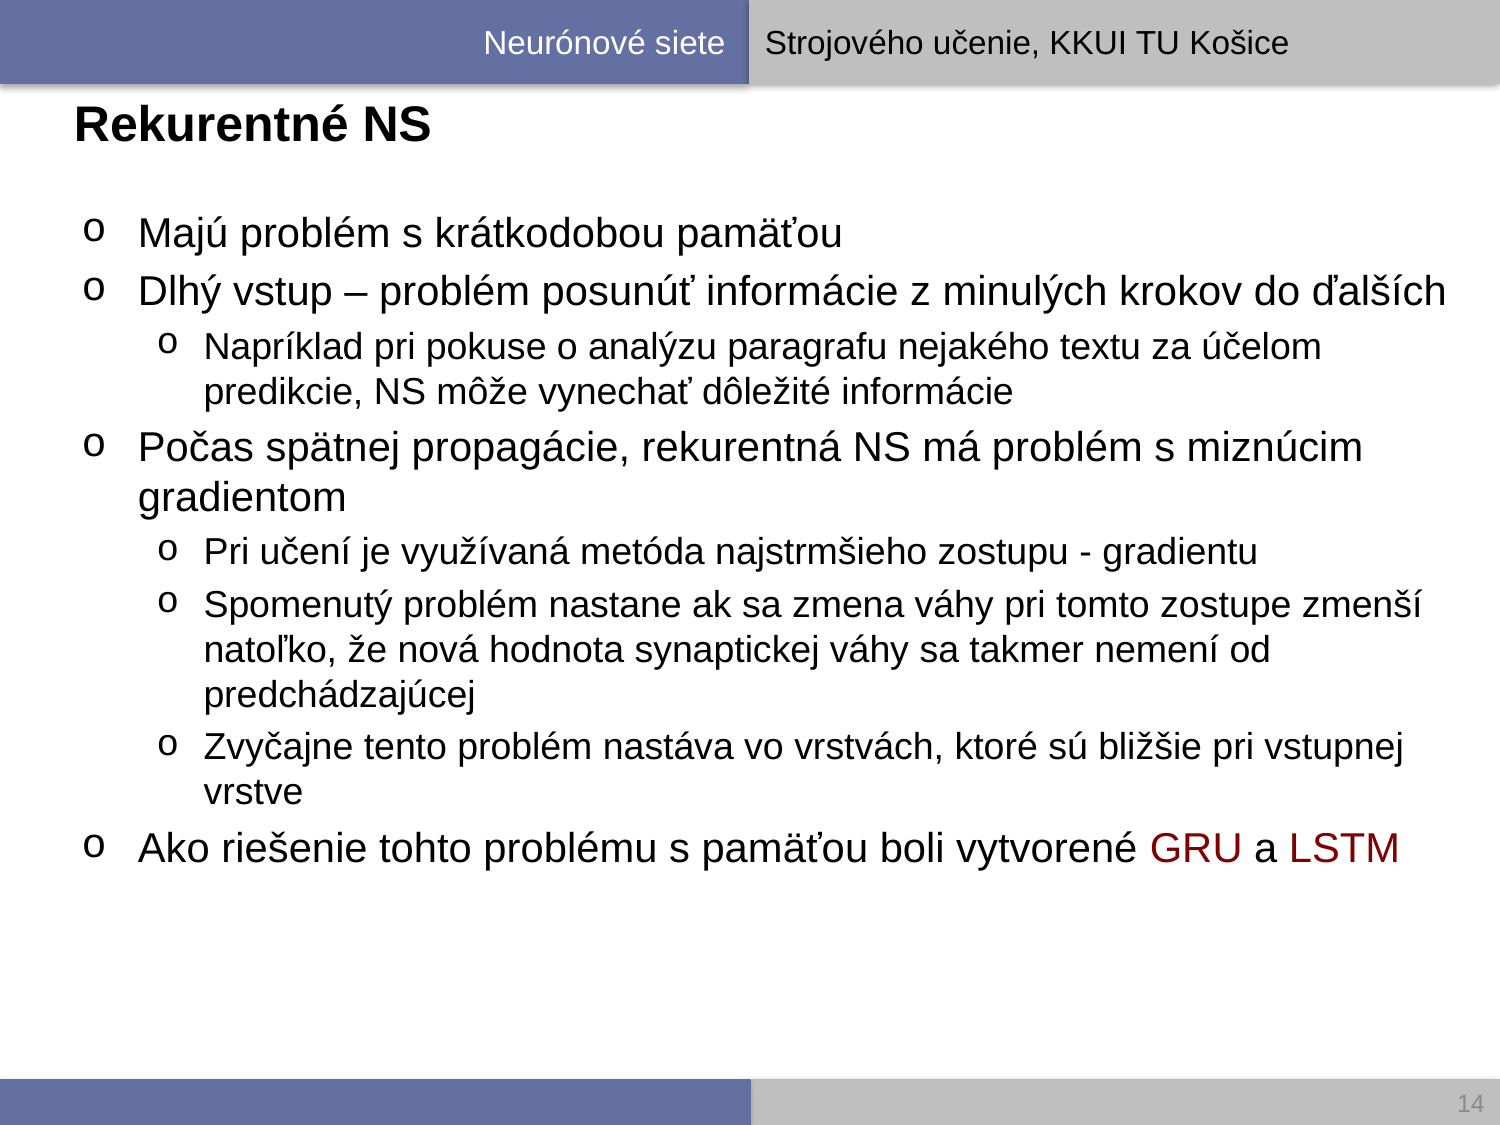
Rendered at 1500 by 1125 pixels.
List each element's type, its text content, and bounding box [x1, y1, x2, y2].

slide_number 14 [987, 1079, 1500, 1125]
list Majú problém s krátkodobou pamäťou Dlhý vstup – problém posunúť informácie z minulých krokov do ďalších Napríklad pri pokuse o analýzu paragrafu nejakého textu za účelom predikcie, NS môže vynechať dôležité informácie Počas spätnej propagácie, rekurentná NS má problém s miznúcim gradientom Pri učení je využívaná metóda najstrmšieho zostupu - gradientu Spomenutý problém nastane ak sa zmena váhy pri tomto zostupe zmenší natoľko, že nová hodnota synaptickej váhy sa takmer nemení od predchádzajúcej Zvyčajne tento problém nastáva vo vrstvách, ktoré sú bližšie pri vstupnej vrstve Ako riešenie tohto problému s pamäťou boli vytvorené GRU a LSTM [66, 198, 1500, 935]
title Rekurentné NS [58, 83, 1457, 160]
